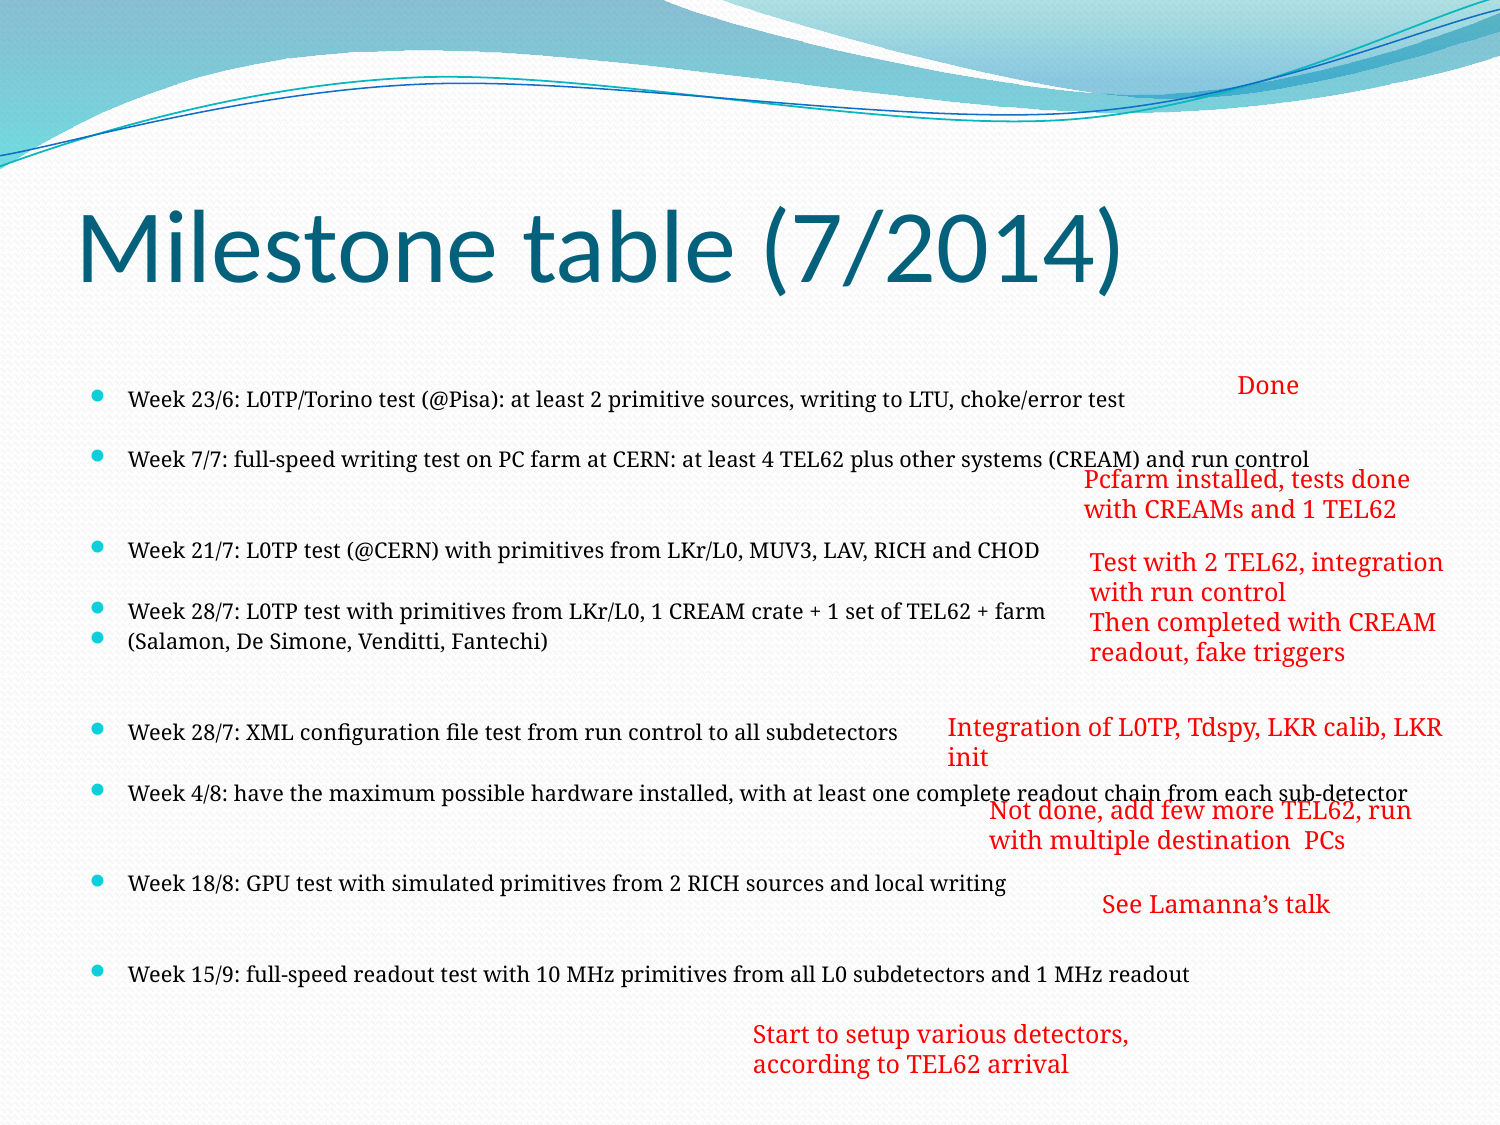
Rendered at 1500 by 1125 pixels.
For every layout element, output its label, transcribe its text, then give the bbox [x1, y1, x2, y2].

title Milestone table (7/2014) [75, 115, 1425, 303]
text_box Not done, add few more TEL62, run with multiple destination PCs [974, 786, 1459, 862]
text_box Integration of L0TP, Tdspy, LKR calib, LKR init [933, 704, 1500, 779]
text_box Test with 2 TEL62, integration with run control Then completed with CREAM readout, fake triggers [1074, 538, 1500, 674]
list Week 23/6: L0TP/Torino test (@Pisa): at least 2 primitive sources, writing to LTU, choke/error test Week 7/7: full-speed writing test on PC farm at CERN: at least 4 TEL62 plus other systems (CREAM) and run control Week 21/7: L0TP test (@CERN) with primitives from LKr/L0, MUV3, LAV, RICH and CHOD Week 28/7: L0TP test with primitives from LKr/L0, 1 CREAM crate + 1 set of TEL62 + farm (Salamon, De Simone, Venditti, Fantechi) Week 28/7: XML configuration file test from run control to all subdetectors Week 4/8: have the maximum possible hardware installed, with at least one complete readout chain from each sub-detector Week 18/8: GPU test with simulated primitives from 2 RICH sources and local writing Week 15/9: full-speed readout test with 10 MHz primitives from all L0 subdetectors and 1 MHz readout [75, 317, 1425, 1038]
text_box Pcfarm installed, tests done with CREAMs and 1 TEL62 [1068, 456, 1459, 531]
text_box Start to setup various detectors, according to TEL62 arrival [738, 1011, 1176, 1086]
text_box See Lamanna’s talk [1080, 881, 1377, 927]
text_box Done [1222, 361, 1412, 407]
